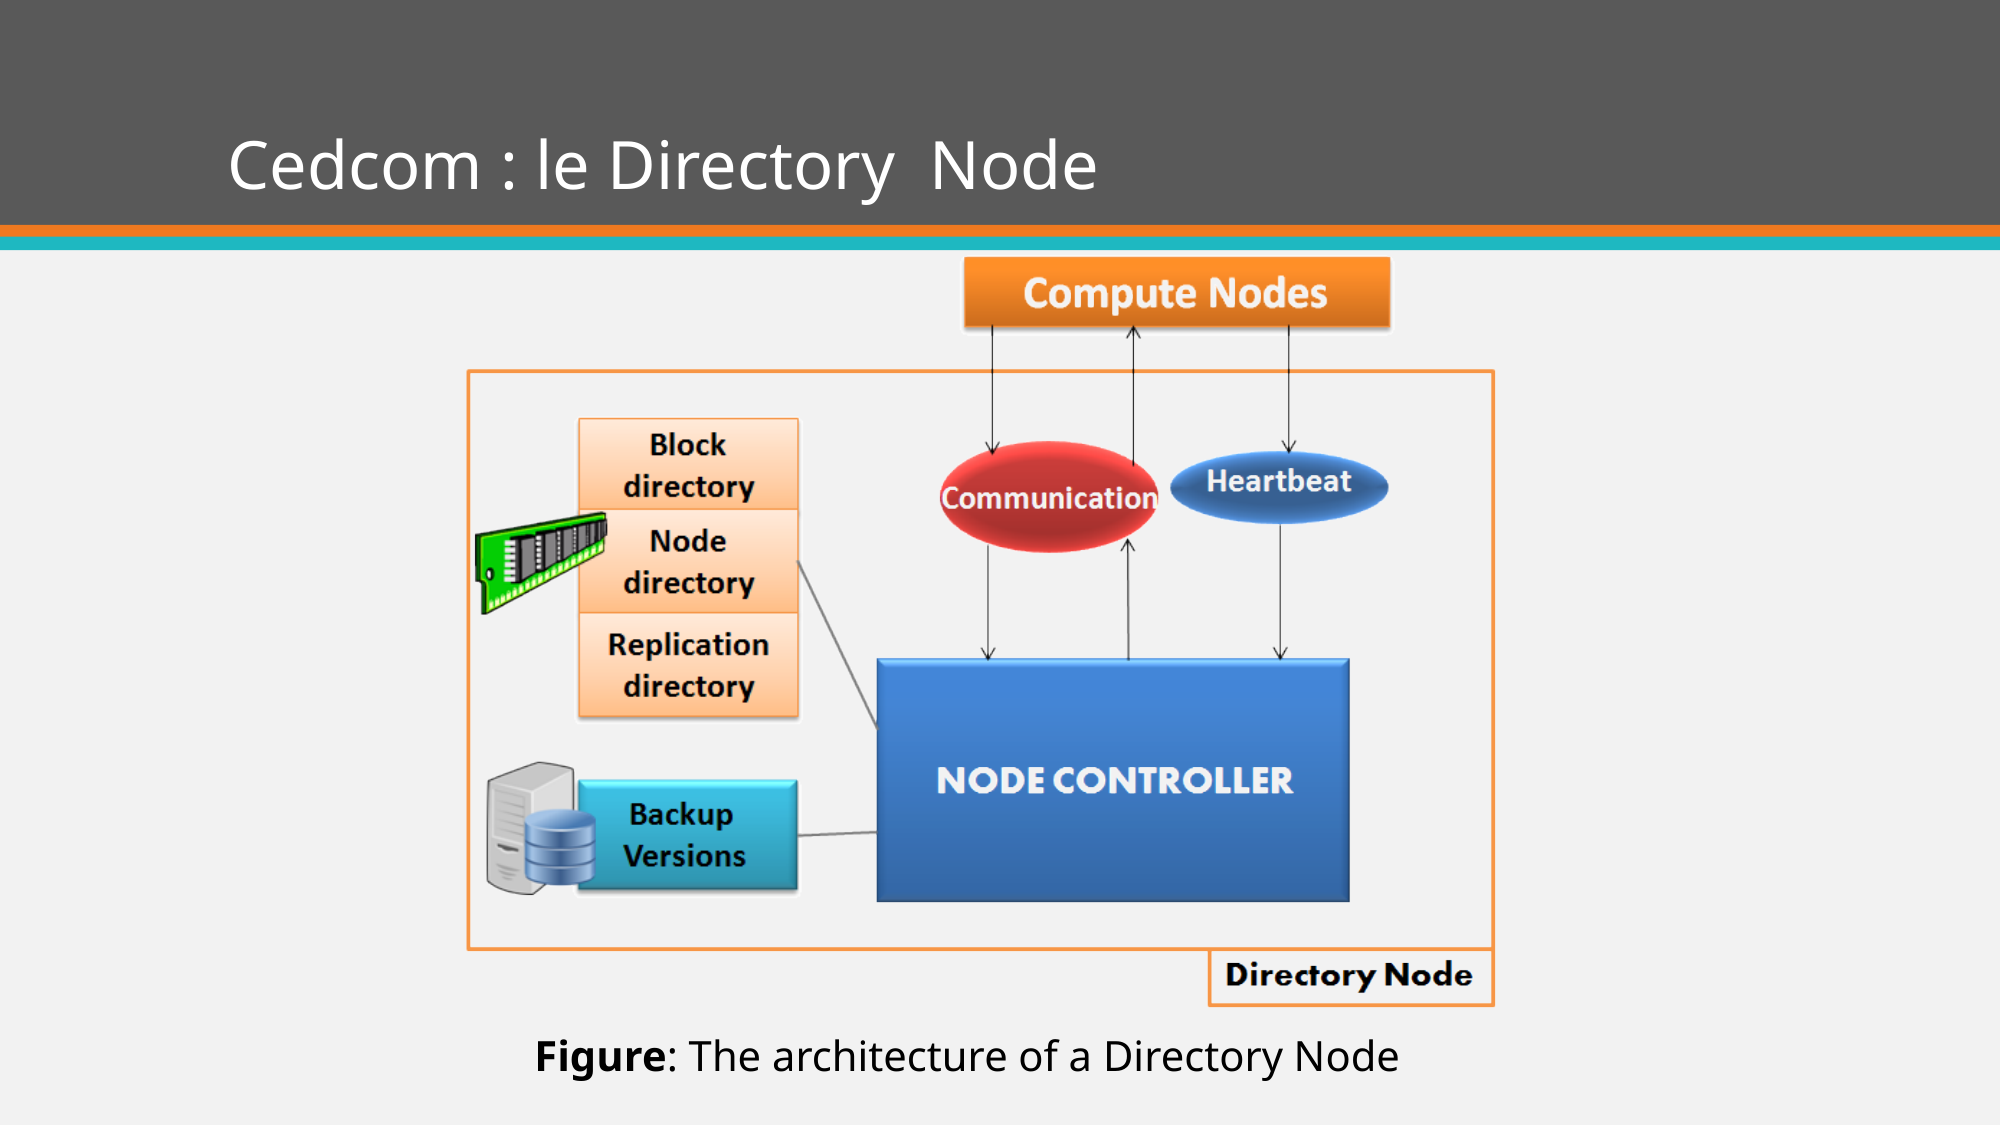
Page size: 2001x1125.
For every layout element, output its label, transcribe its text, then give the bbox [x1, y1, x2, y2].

title Cedcom : le Directory Node [212, 41, 1964, 212]
text_box Figure: The architecture of a Directory Node [519, 1022, 1426, 1088]
picture [465, 246, 1497, 1009]
